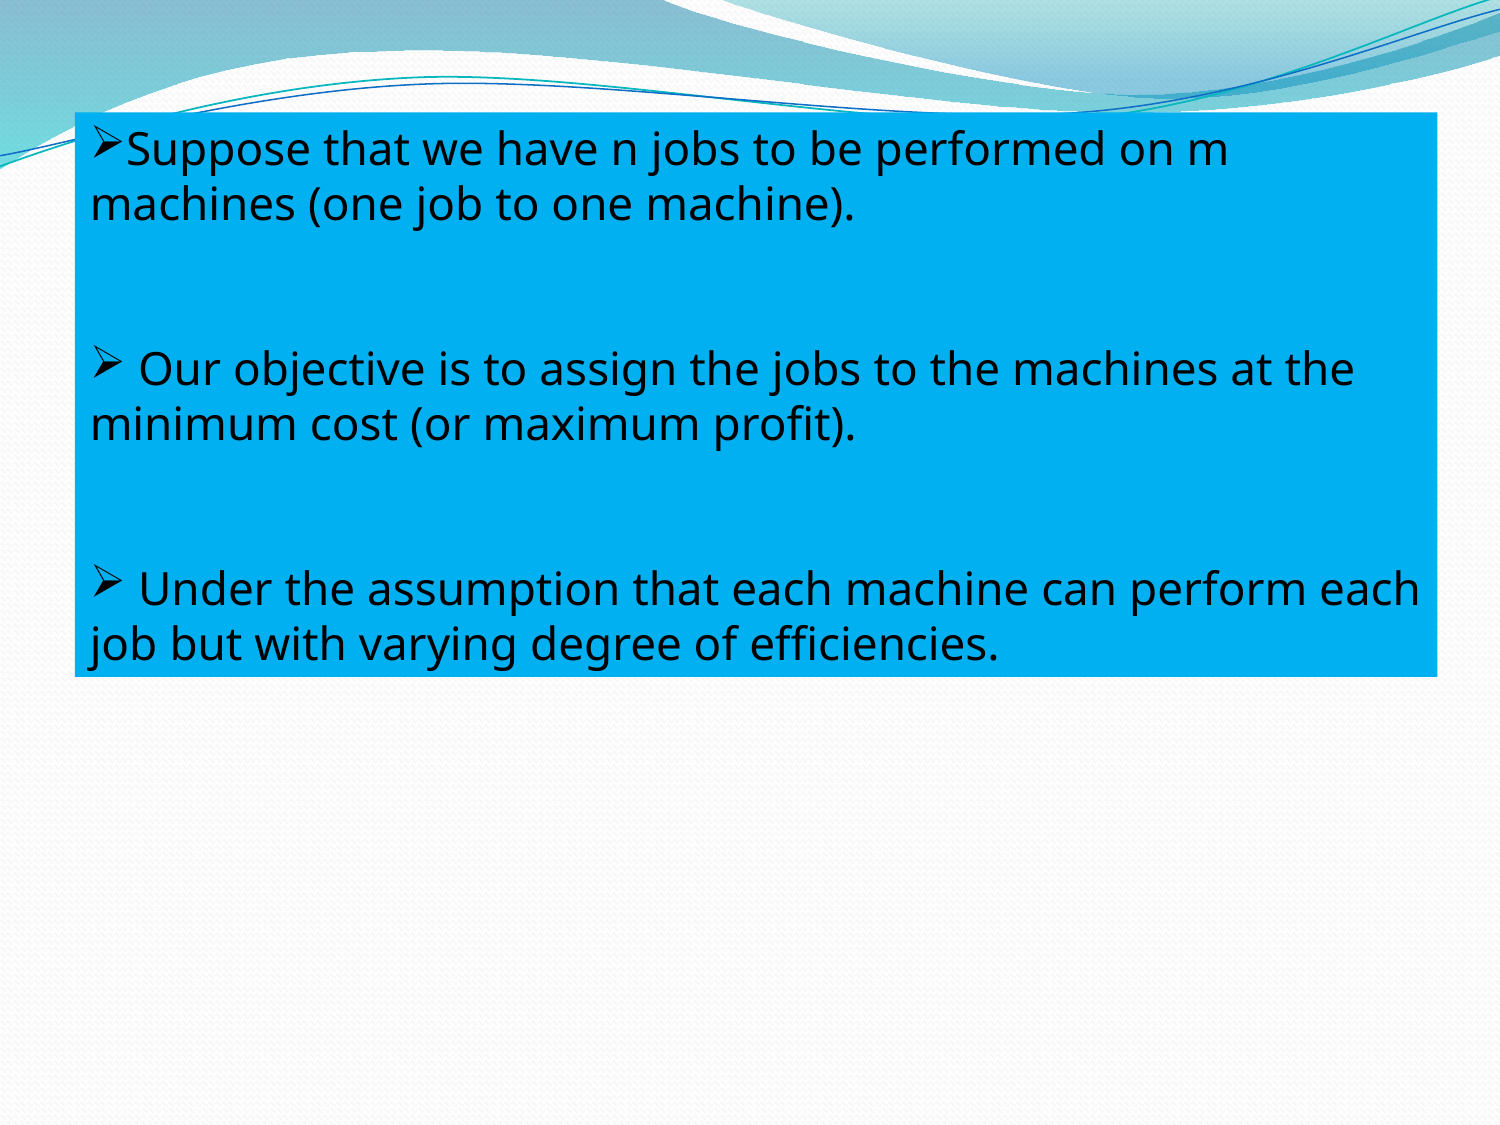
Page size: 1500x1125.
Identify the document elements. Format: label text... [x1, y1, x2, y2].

text_box Suppose that we have n jobs to be performed on m machines (one job to one machine). Our objective is to assign the jobs to the machines at the minimum cost (or maximum profit). Under the assumption that each machine can perform each job but with varying degree of efficiencies. [74, 112, 1438, 677]
